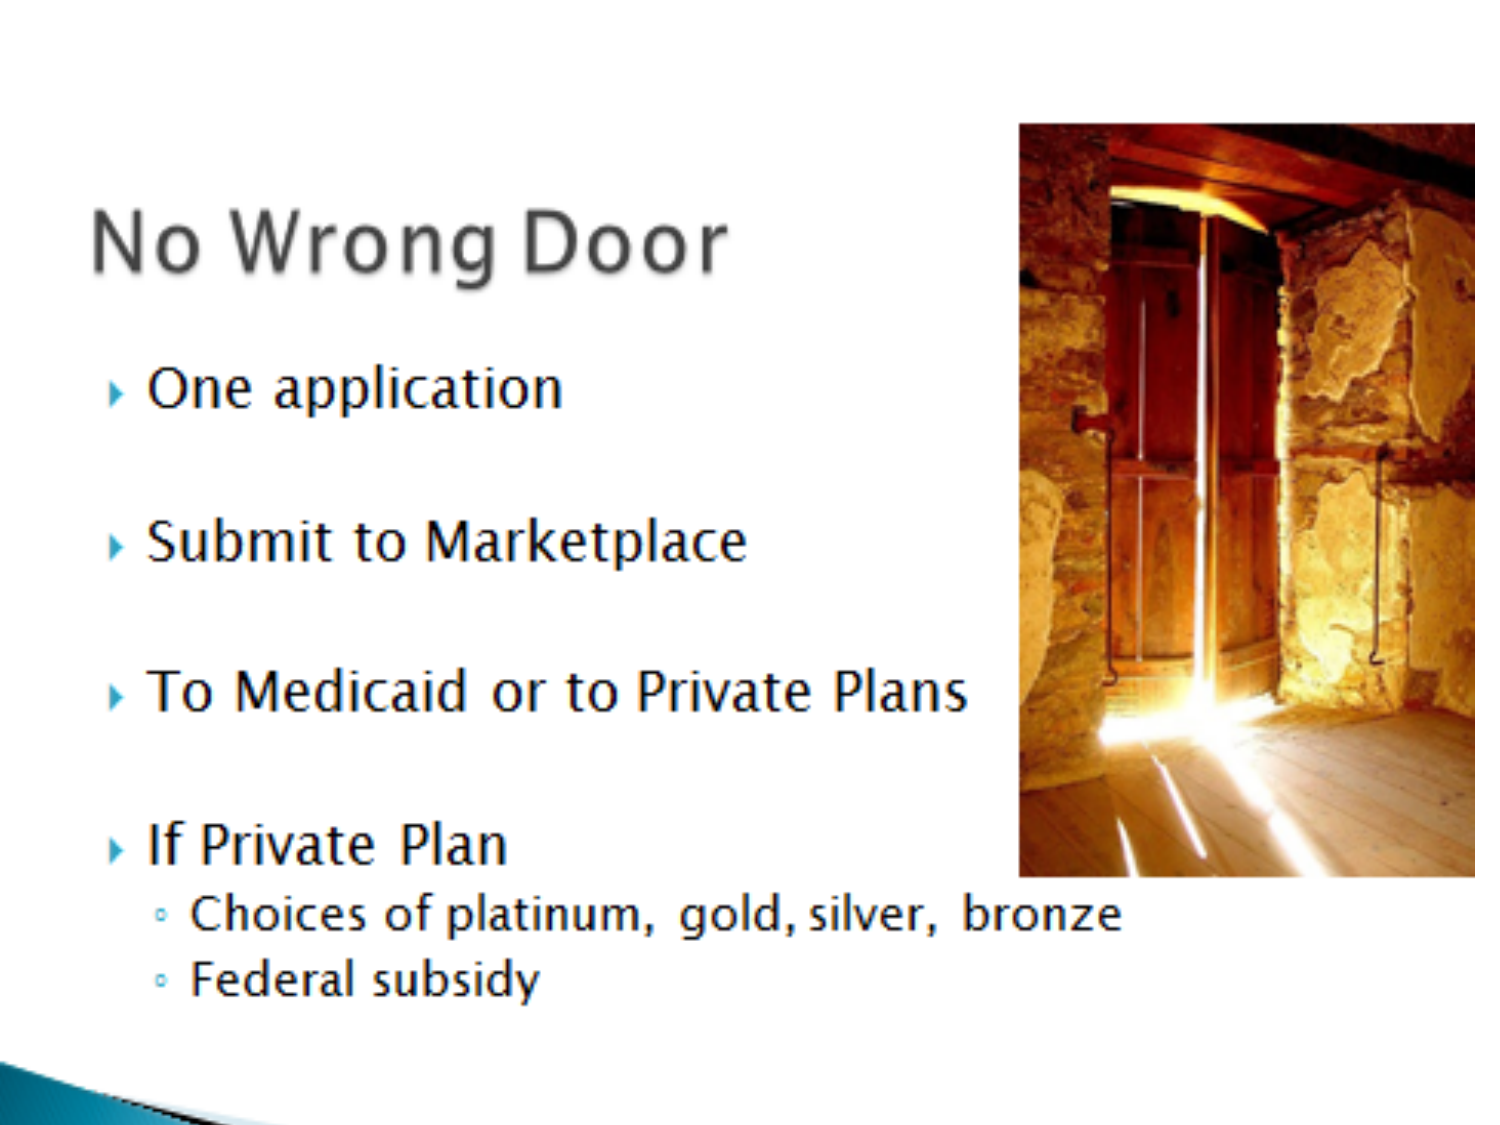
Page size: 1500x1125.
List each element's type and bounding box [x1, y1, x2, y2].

picture [0, 112, 1476, 1125]
